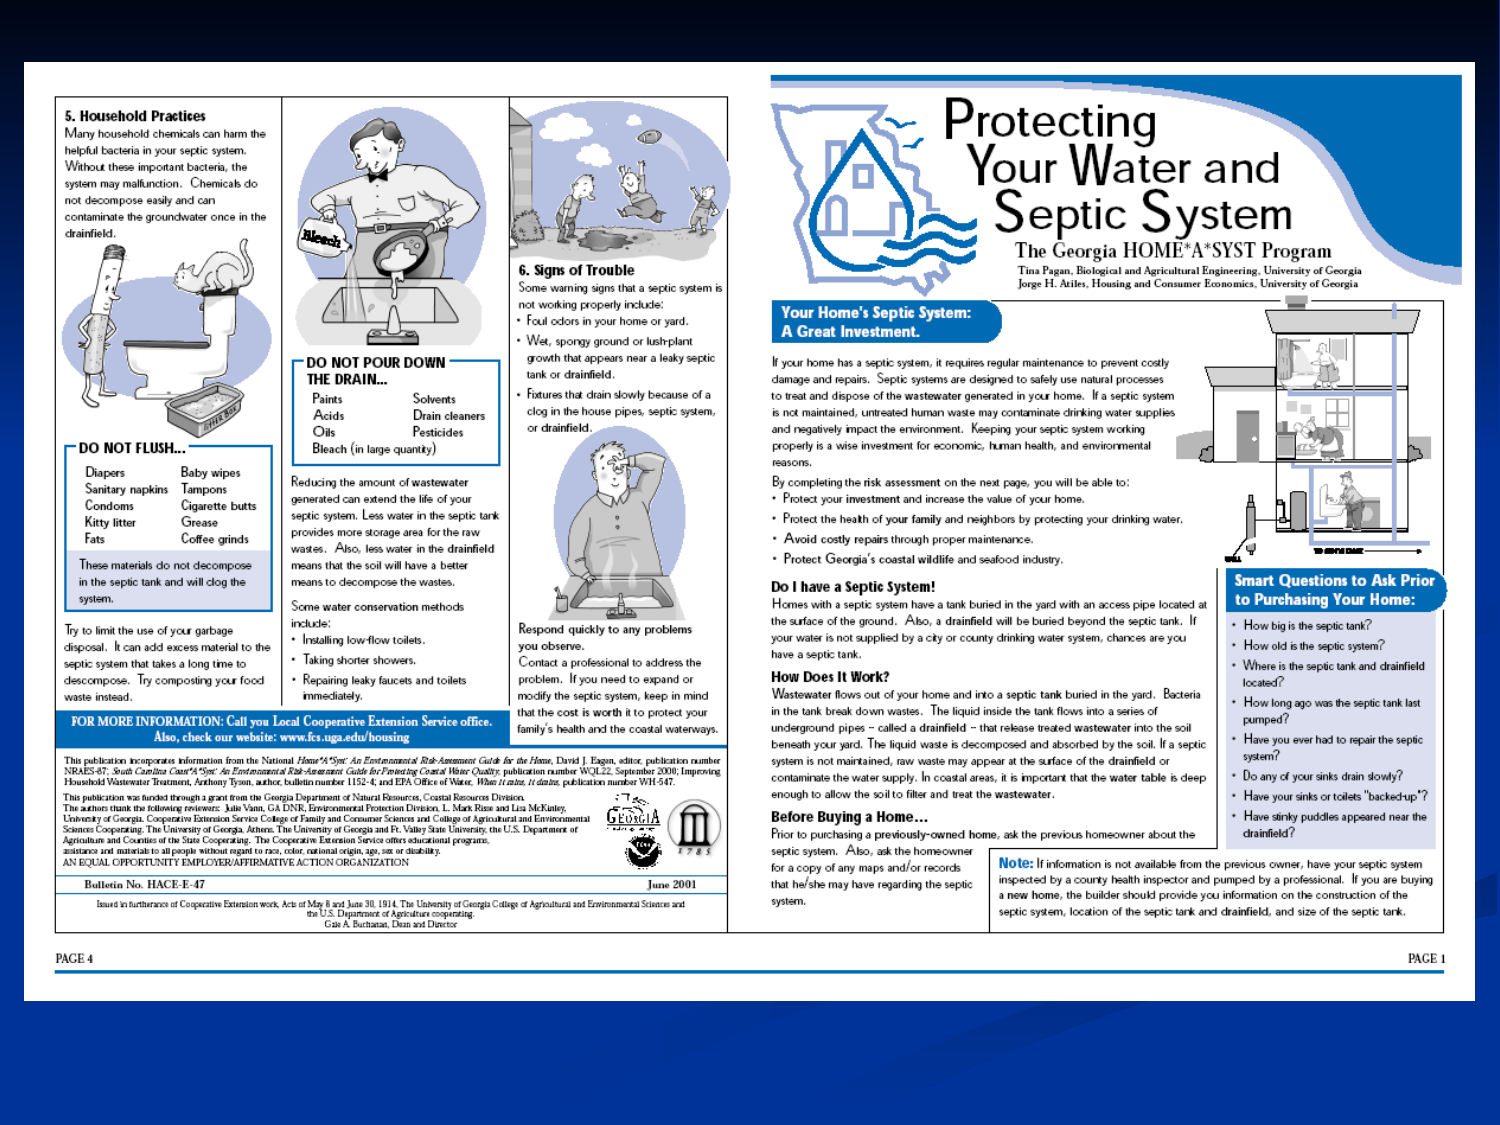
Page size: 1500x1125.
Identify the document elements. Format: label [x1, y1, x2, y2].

text_box [24, 62, 1475, 1001]
